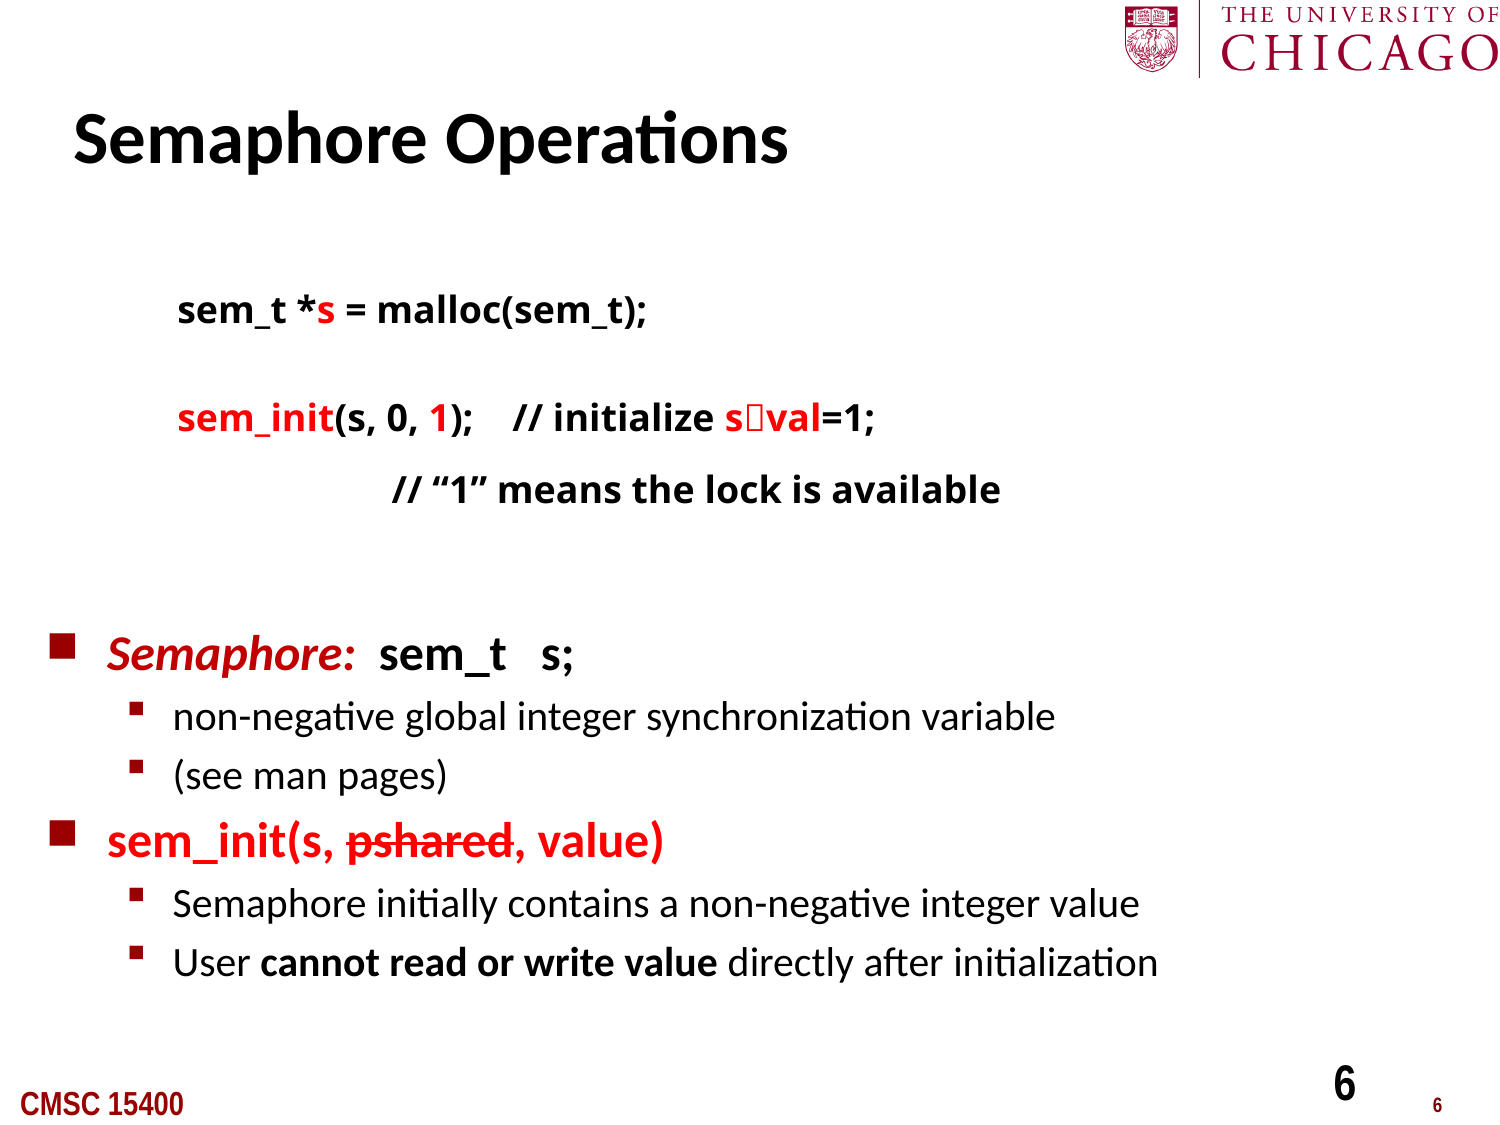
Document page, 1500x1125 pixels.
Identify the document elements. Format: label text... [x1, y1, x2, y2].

slide_number 6 [1318, 1042, 1482, 1103]
picture [1125, 0, 1498, 78]
text_box sem_t *s = malloc(sem_t); sem_init(s, 0, 1); // initialize sval=1; // “1” means the lock is available [162, 287, 1500, 518]
list Semaphore: sem_t s; non-negative global integer synchronization variable (see man pages) sem_init(s, pshared, value) Semaphore initially contains a non-negative integer value User cannot read or write value directly after initialization [35, 612, 1462, 1051]
title Semaphore Operations [58, 71, 1305, 197]
